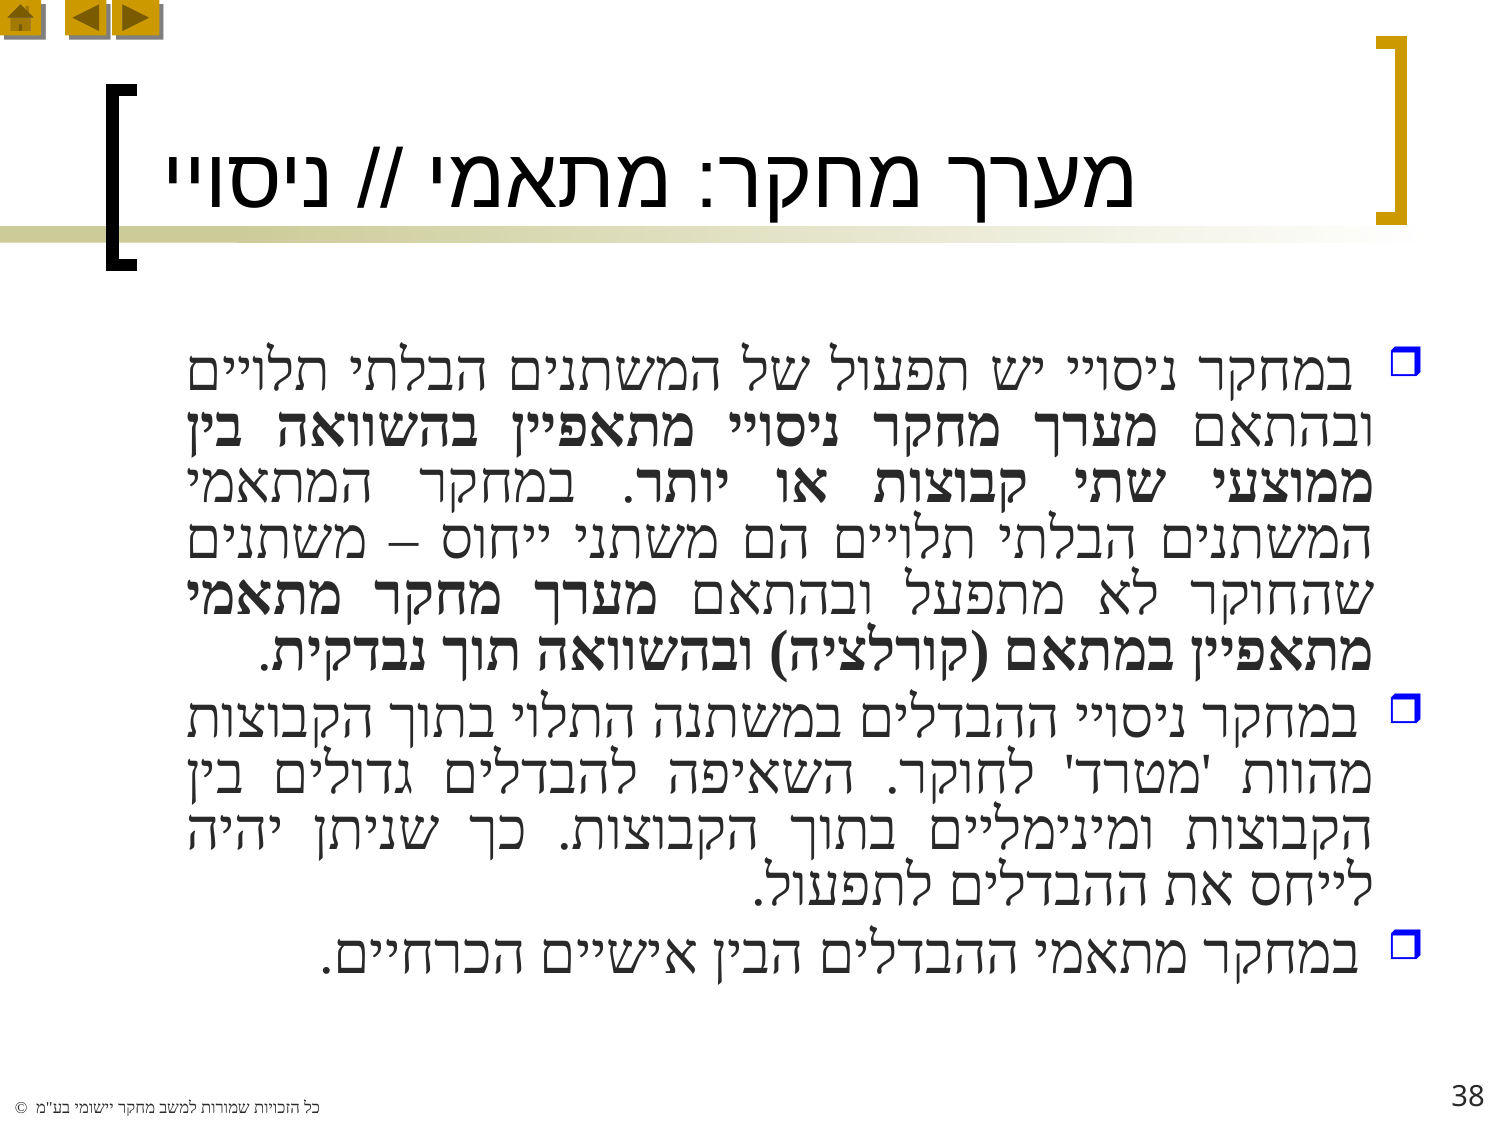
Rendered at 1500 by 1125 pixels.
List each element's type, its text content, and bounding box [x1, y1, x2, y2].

list במחקר ניסויי יש תפעול של המשתנים הבלתי תלויים ובהתאם מערך מחקר ניסויי מתאפיין בהשוואה בין ממוצעי שתי קבוצות או יותר. במחקר המתאמי המשתנים הבלתי תלויים הם משתני ייחוס – משתנים שהחוקר לא מתפעל ובהתאם מערך מחקר מתאמי מתאפיין במתאם (קורלציה) ובהשוואה תוך נבדקית. במחקר ניסויי ההבדלים במשתנה התלוי בתוך הקבוצות מהוות 'מטרד' לחוקר. השאיפה להבדלים גדולים בין הקבוצות ומינימליים בתוך הקבוצות. כך שניתן יהיה לייחס את ההבדלים לתפעול. במחקר מתאמי ההבדלים הבין אישיים הכרחיים. [170, 337, 1439, 1000]
title מערך מחקר: מתאמי // ניסויי [123, 0, 1299, 232]
slide_number 38 [1352, 1049, 1500, 1125]
